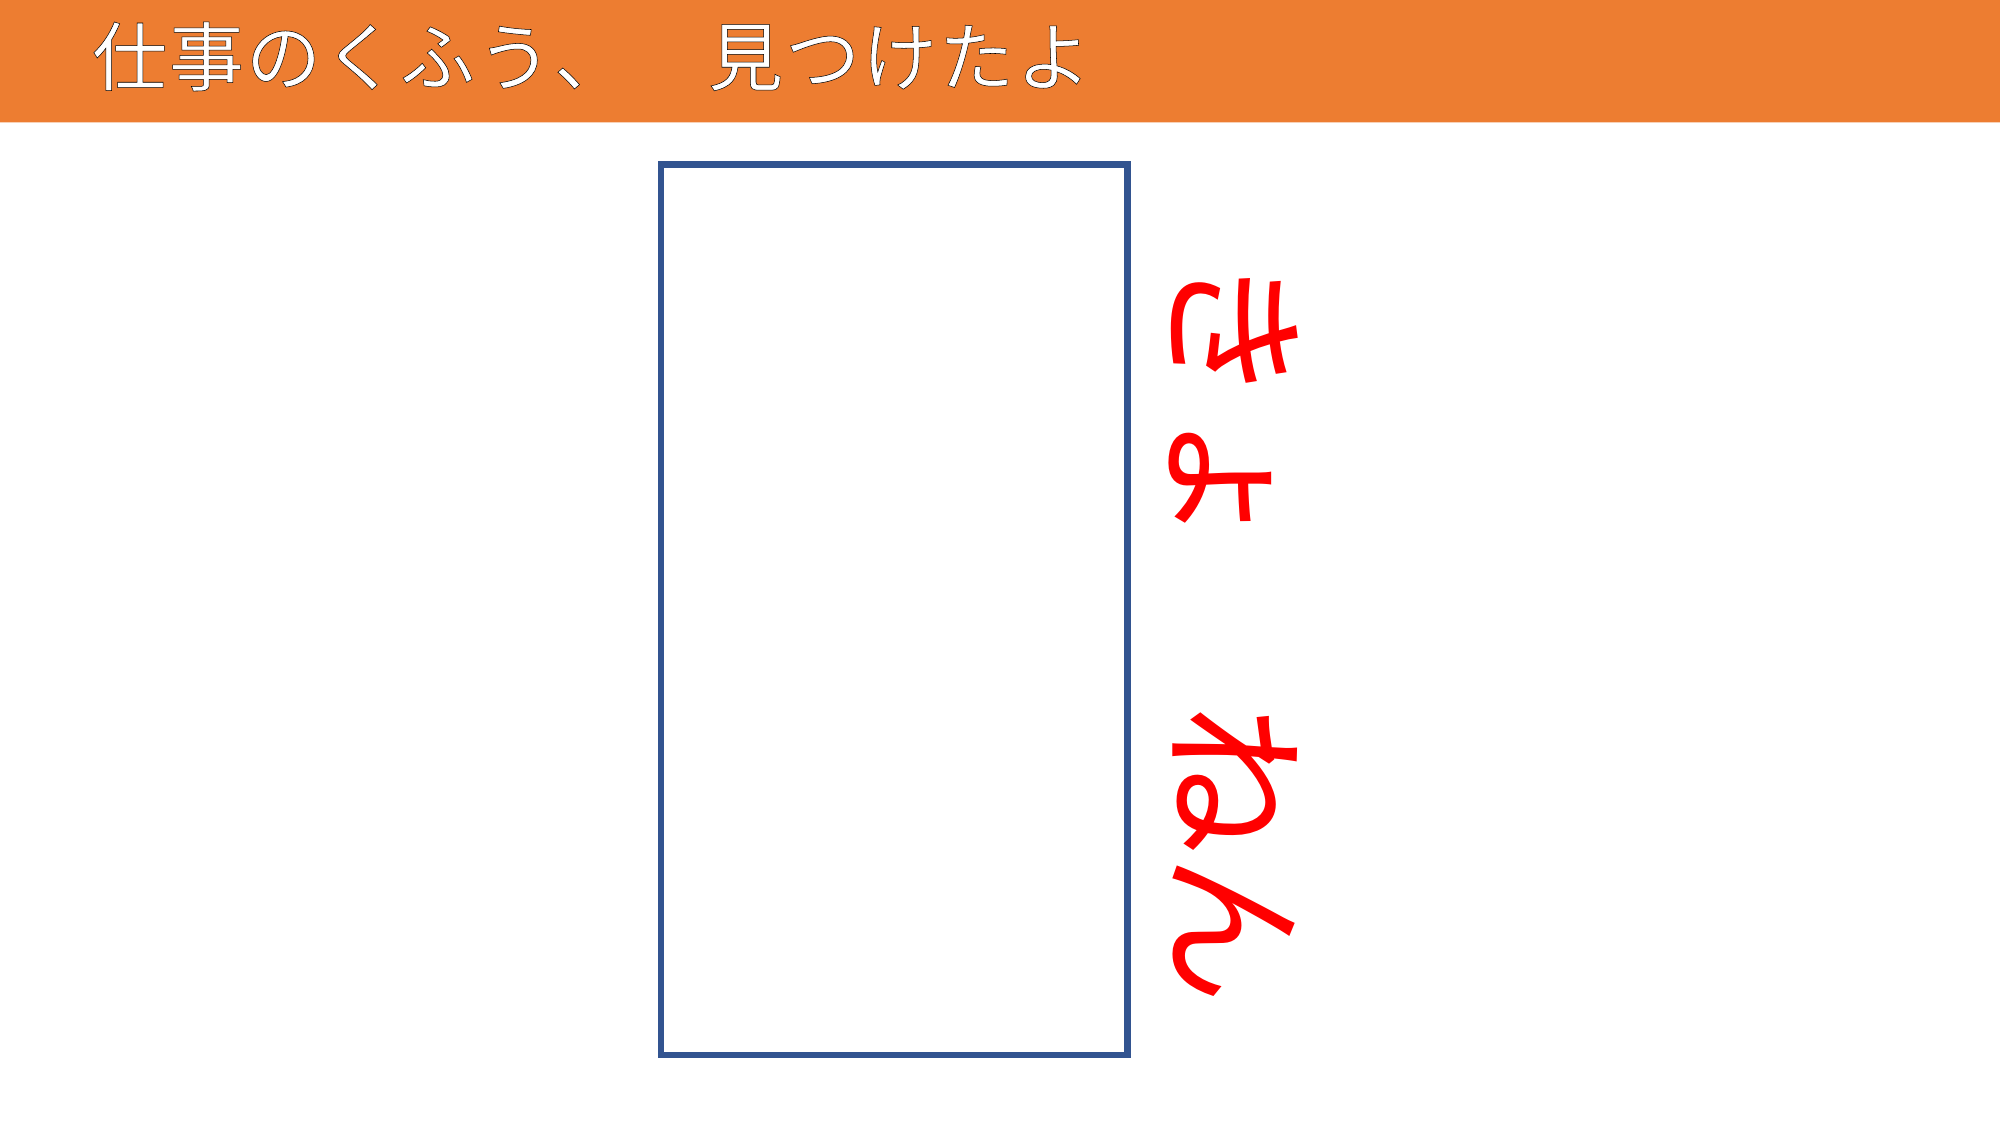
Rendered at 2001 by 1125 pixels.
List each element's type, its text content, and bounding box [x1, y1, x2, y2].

text_box 去年 [616, 195, 1152, 1125]
text_box きょ ねん [1129, 239, 1337, 1012]
title 仕事のくふう、 見つけたよ [0, 0, 1712, 123]
text_box [660, 163, 1129, 1056]
slide_number 118 [1712, 0, 2000, 123]
